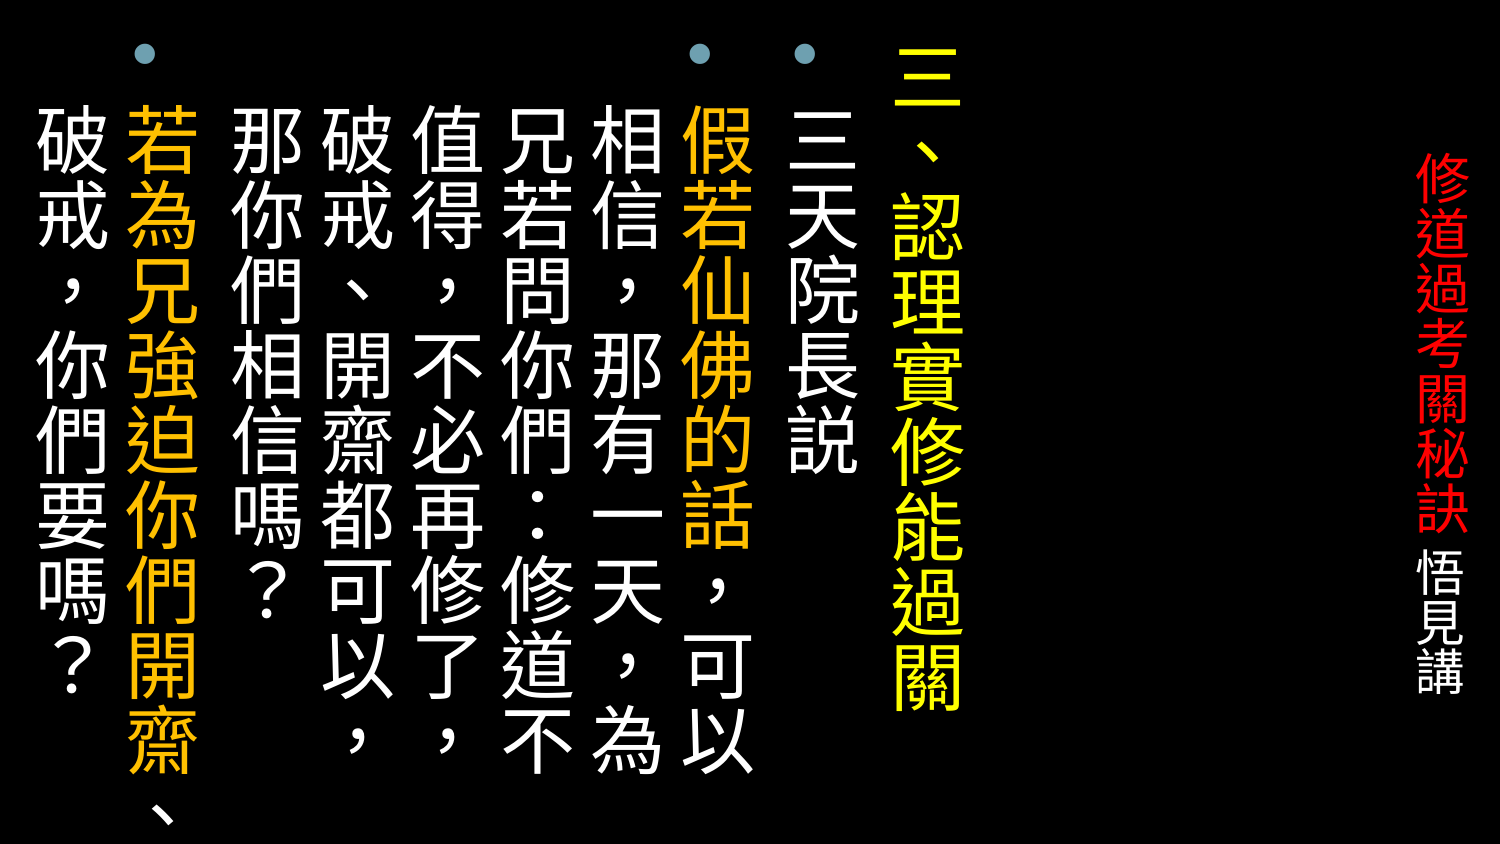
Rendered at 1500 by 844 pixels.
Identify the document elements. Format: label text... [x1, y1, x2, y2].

title 修道過考關秘訣 悟見講 [1399, 23, 1483, 825]
list 三、認理實修能過關 三天院長説 假若仙佛的話，可以相信，那有一天，為兄若問你們：修道不值得，不必再修了，破戒、開齋都可以，那你們相信嗎？ 若為兄強迫你們開齋、破戒，你們要嗎？ [17, 18, 1388, 825]
